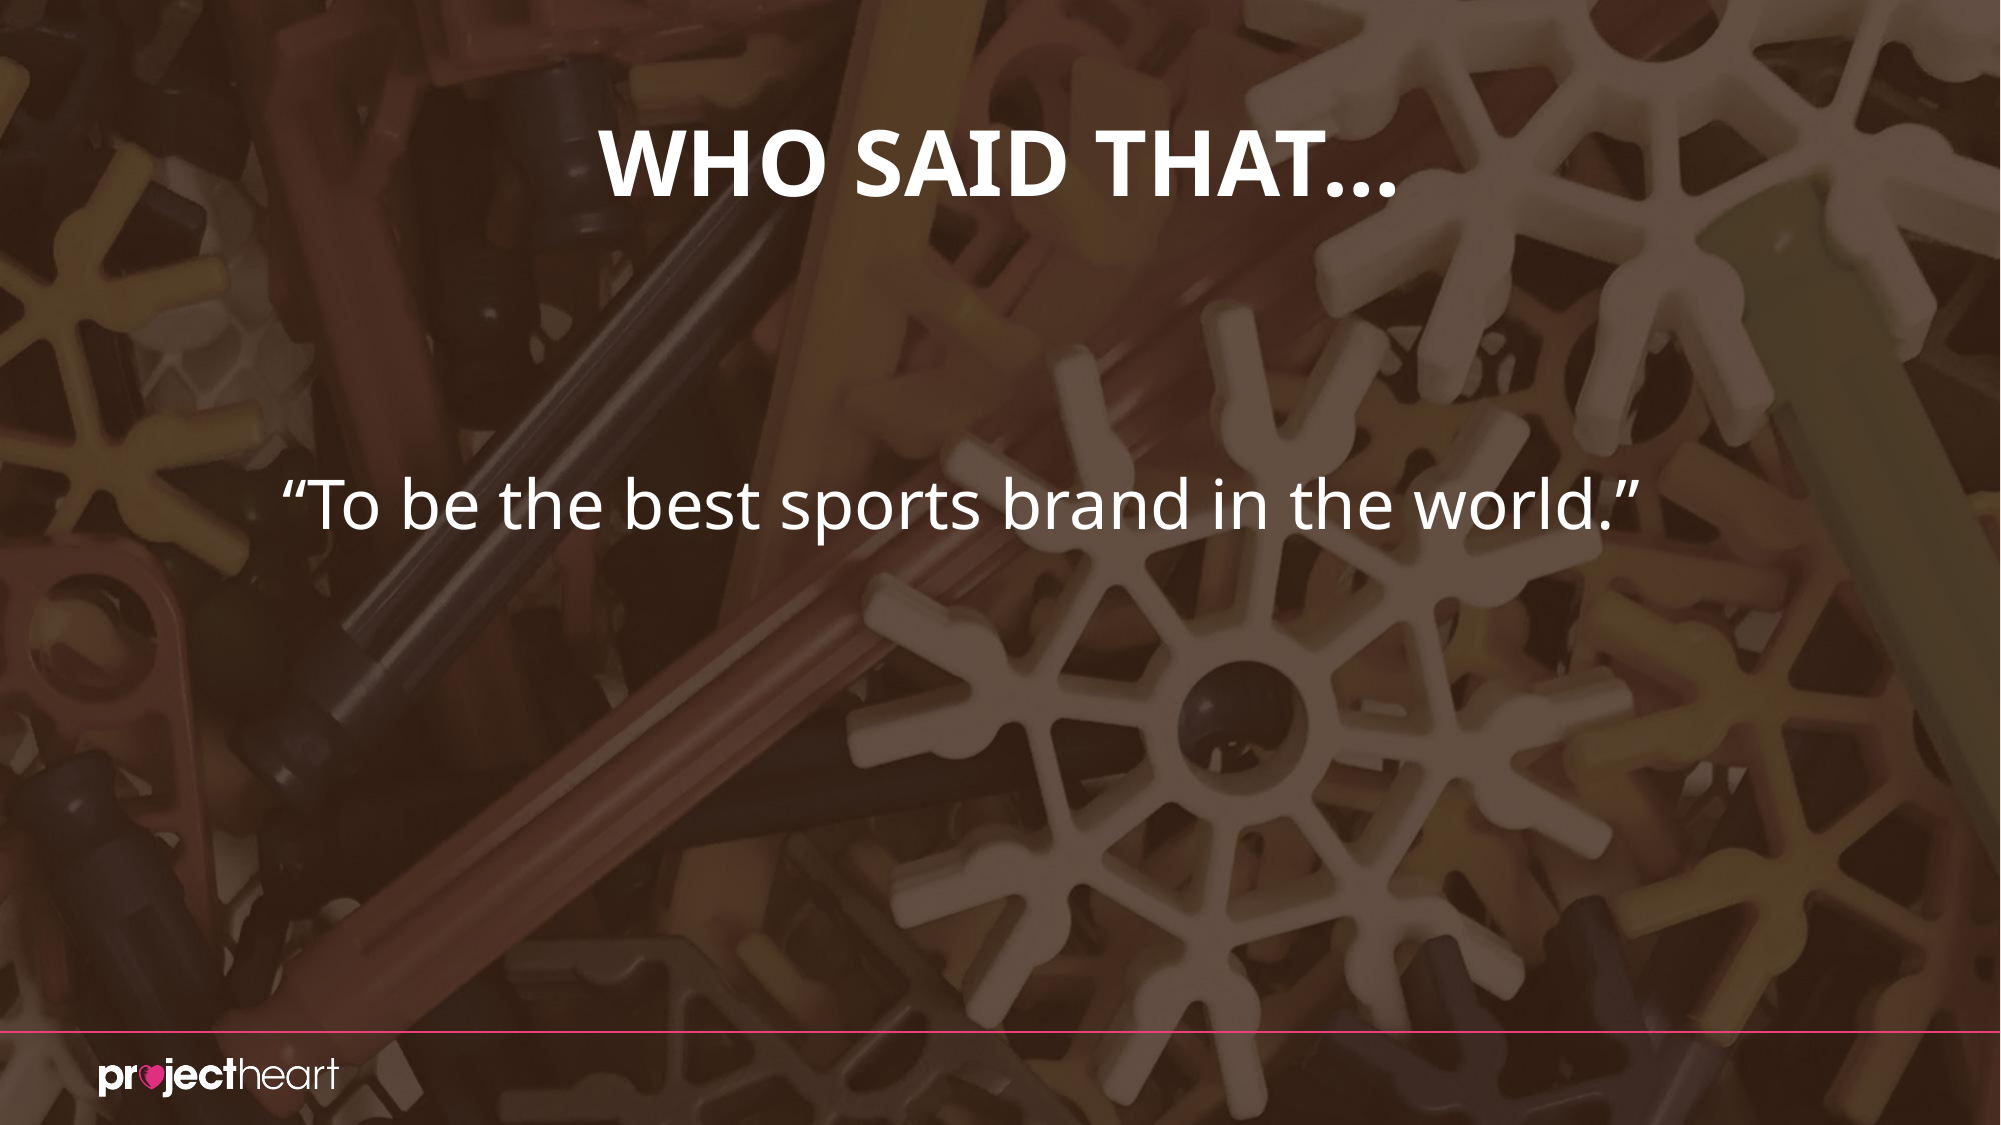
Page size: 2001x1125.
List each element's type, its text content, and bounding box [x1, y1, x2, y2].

picture [0, 0, 2001, 1125]
title WHO SAID THAT… [80, 90, 1920, 229]
text_box “To be the best sports brand in the world.” [262, 440, 1738, 949]
